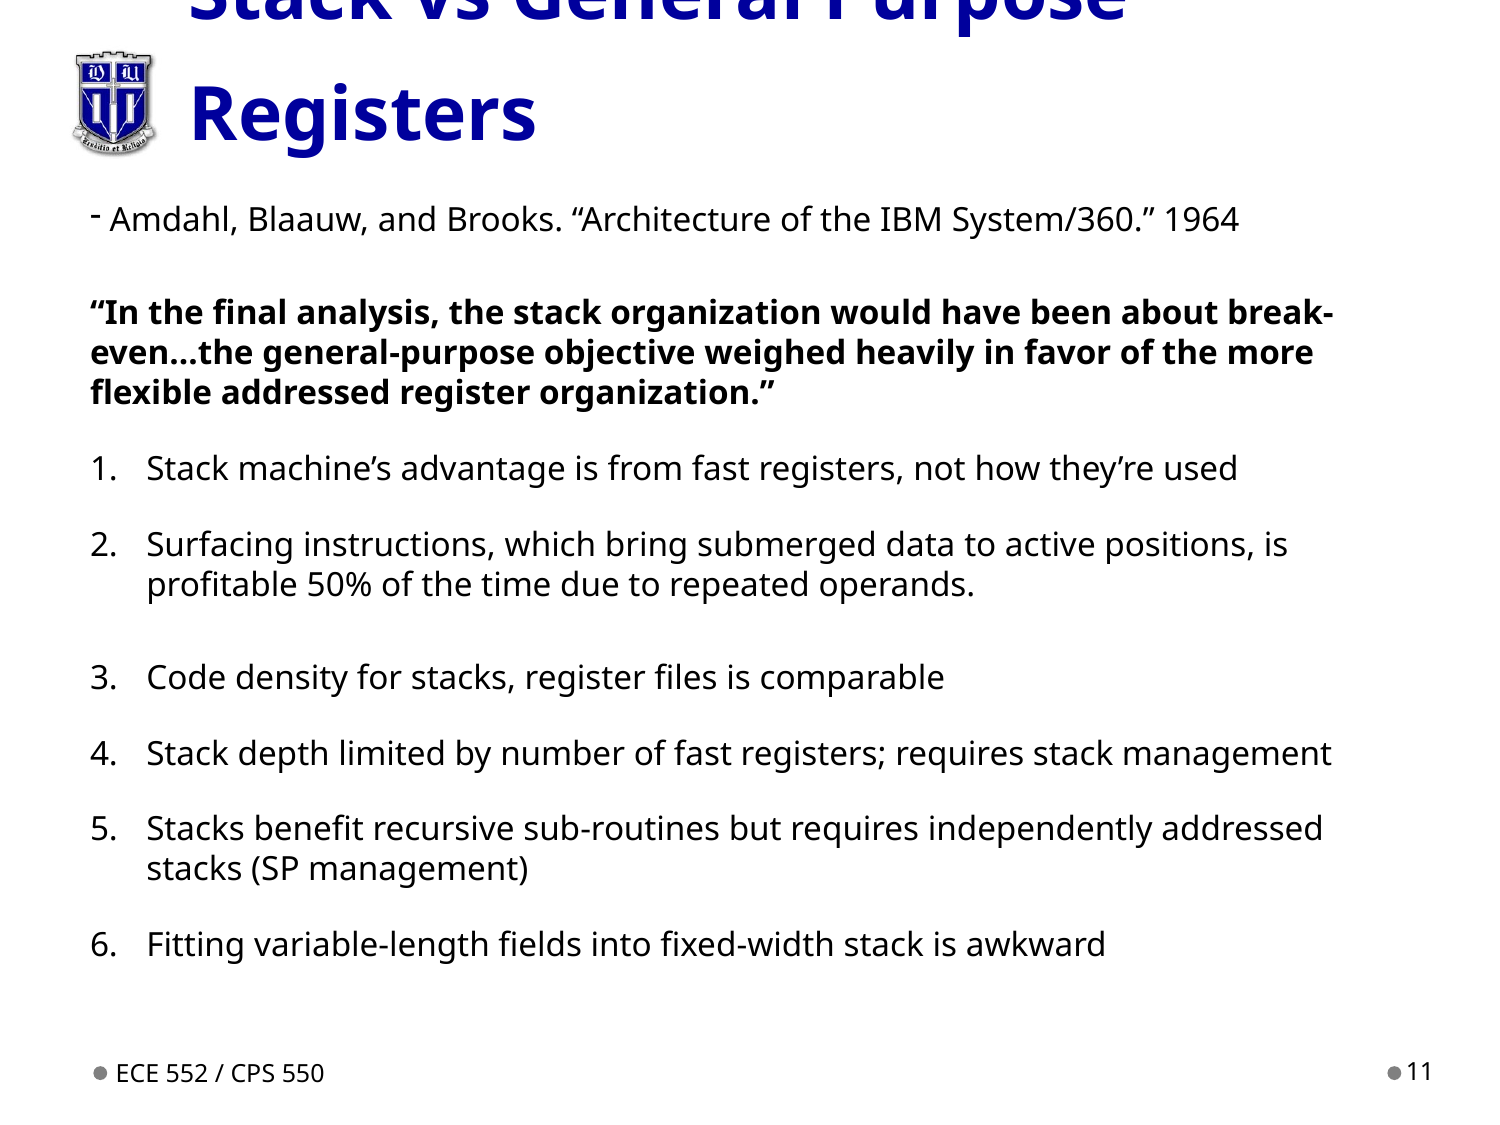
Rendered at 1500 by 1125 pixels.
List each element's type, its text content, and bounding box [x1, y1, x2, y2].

list Amdahl, Blaauw, and Brooks. “Architecture of the IBM System/360.” 1964 “In the final analysis, the stack organization would have been about break-even…the general-purpose objective weighed heavily in favor of the more flexible addressed register organization.” Stack machine’s advantage is from fast registers, not how they’re used Surfacing instructions, which bring submerged data to active positions, is profitable 50% of the time due to repeated operands. Code density for stacks, register files is comparable Stack depth limited by number of fast registers; requires stack management Stacks benefit recursive sub-routines but requires independently addressed stacks (SP management) Fitting variable-length fields into fixed-width stack is awkward [75, 190, 1412, 1017]
text_box Stack vs General Purpose Registers [173, 24, 1475, 163]
slide_number 11 [1401, 1042, 1494, 1103]
footer ECE 552 / CPS 550 [108, 1042, 576, 1103]
picture [62, 45, 163, 161]
